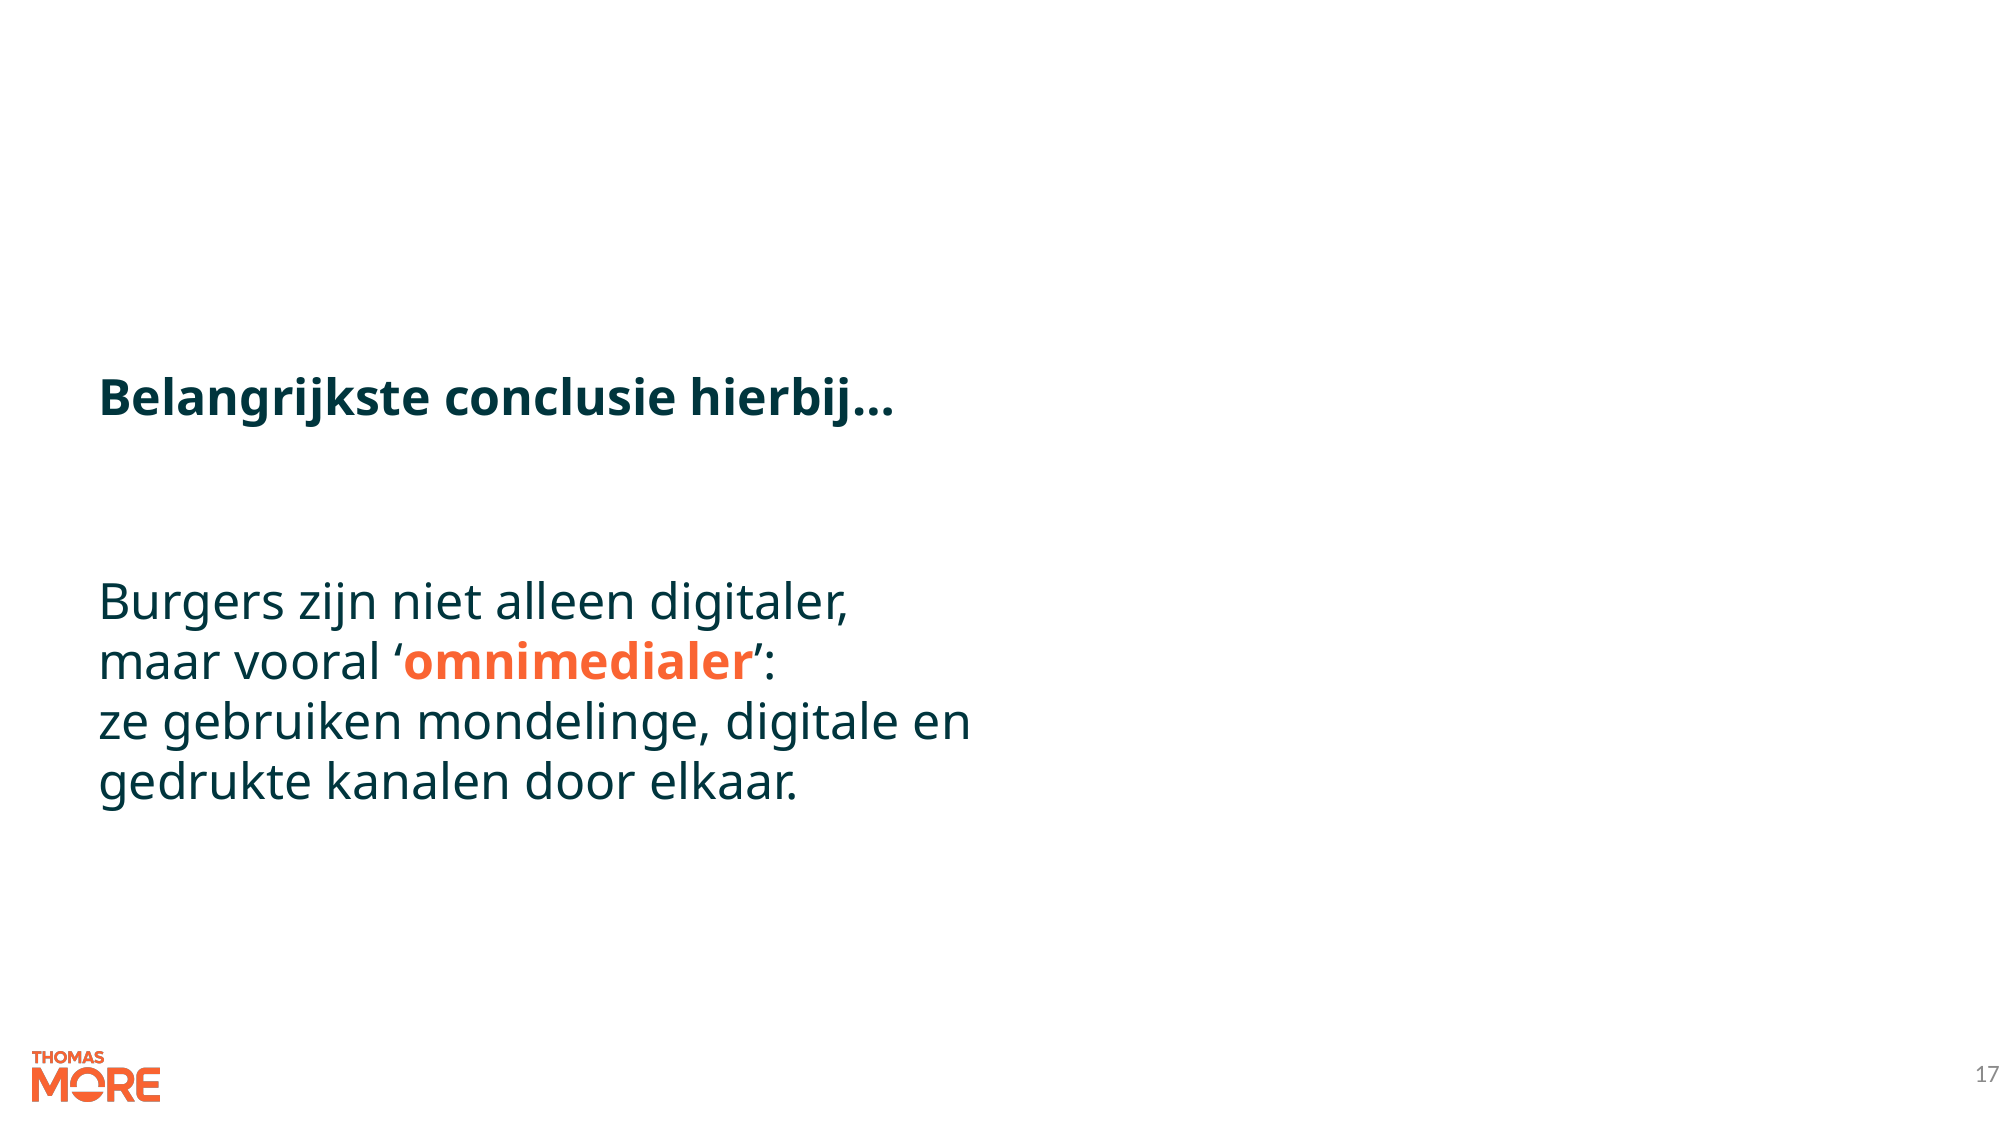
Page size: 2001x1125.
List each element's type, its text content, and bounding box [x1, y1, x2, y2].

text_box Belangrijkste conclusie hierbij… [83, 364, 1155, 486]
text_box Burgers zijn niet alleen digitaler, maar vooral ‘omnimedialer’: ze gebruiken mondelinge, digitale en gedrukte kanalen door elkaar. [83, 562, 1195, 818]
picture [32, 1051, 160, 1102]
slide_number 17 [1550, 1042, 2000, 1103]
